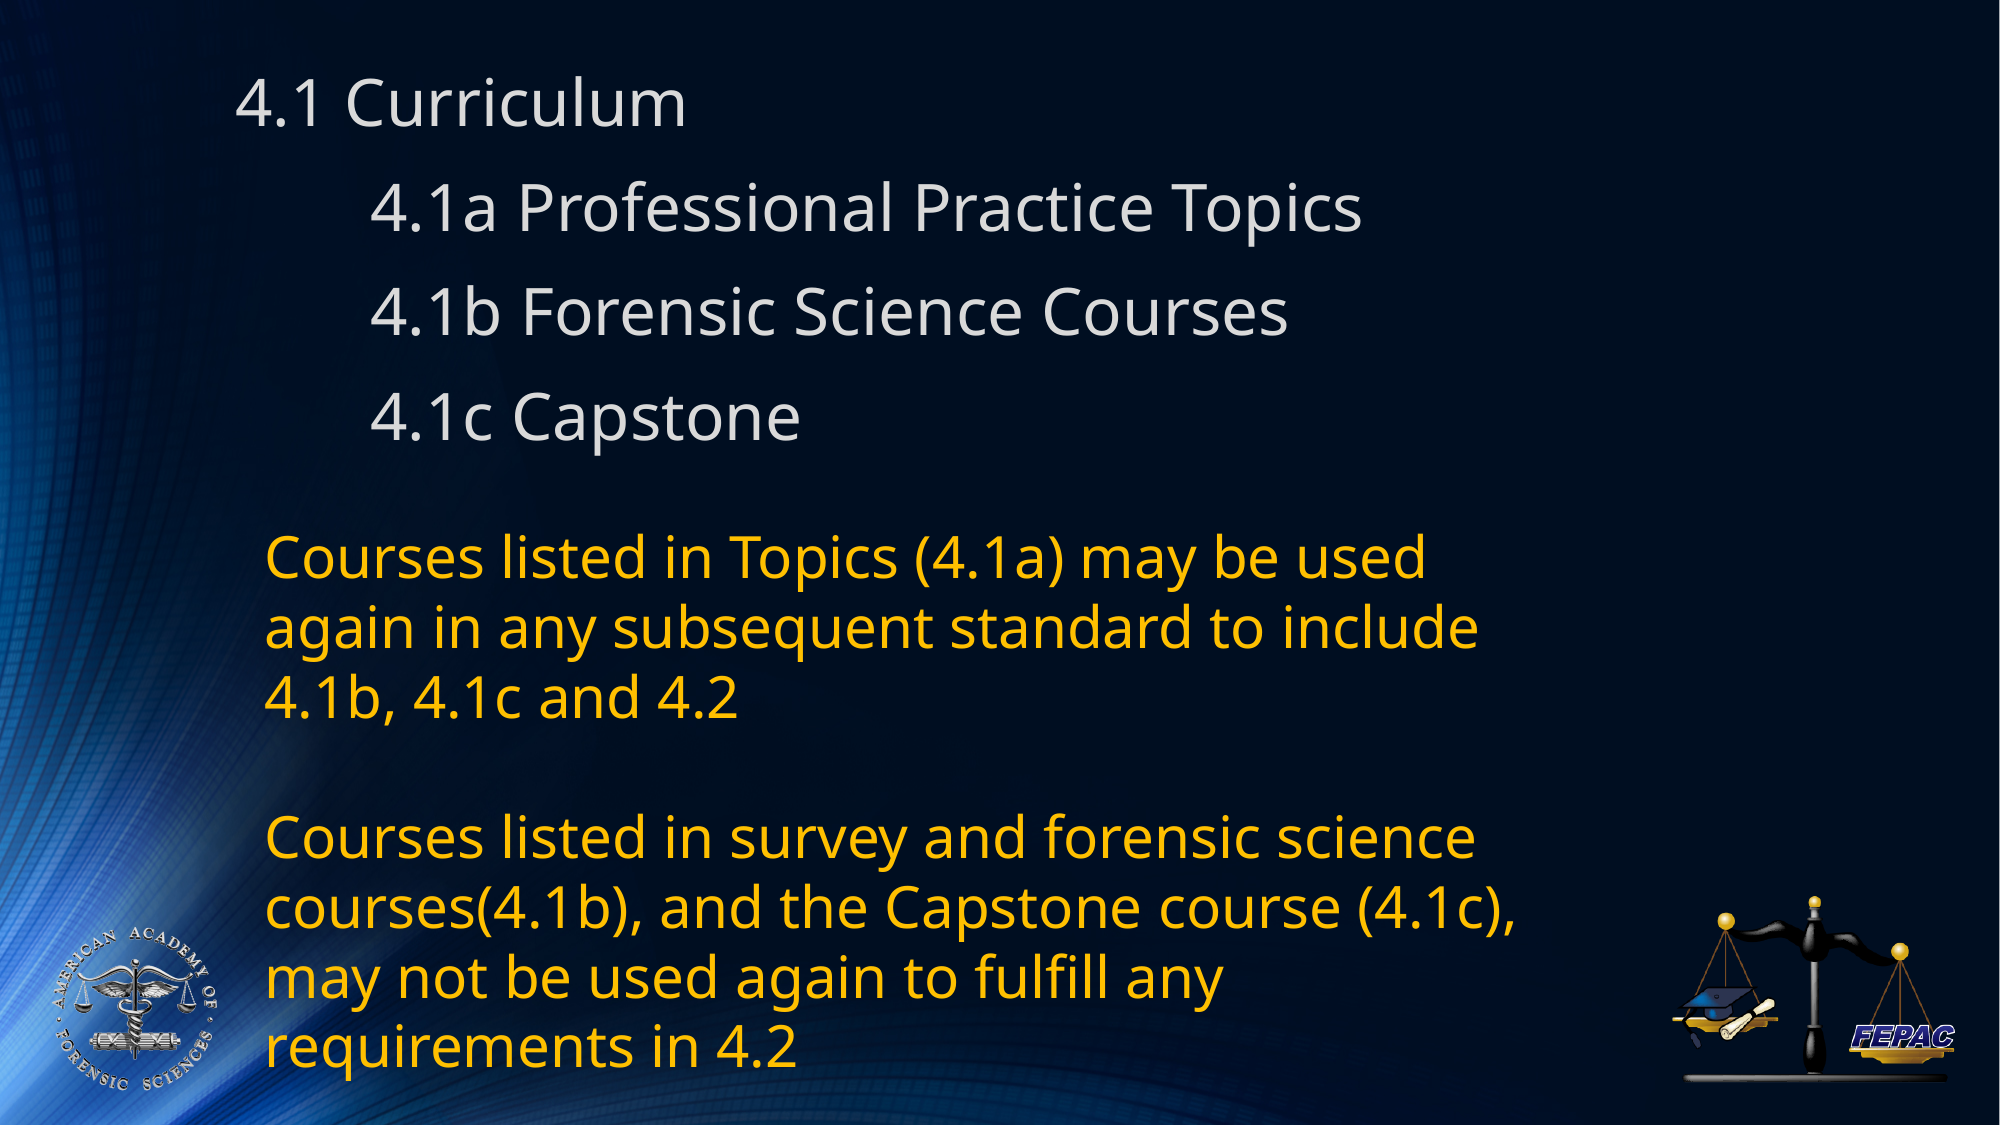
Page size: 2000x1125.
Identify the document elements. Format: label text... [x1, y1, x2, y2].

list 4.1 Curriculum 4.1a Professional Practice Topics 4.1b Forensic Science Courses 4.1c Capstone [220, 62, 1571, 463]
text_box Courses listed in Topics (4.1a) may be used again in any subsequent standard to include 4.1b, 4.1c and 4.2 Courses listed in survey and forensic science courses(4.1b), and the Capstone course (4.1c), may not be used again to fulfill any requirements in 4.2 [249, 512, 1550, 1087]
picture [0, 0, 2000, 1125]
